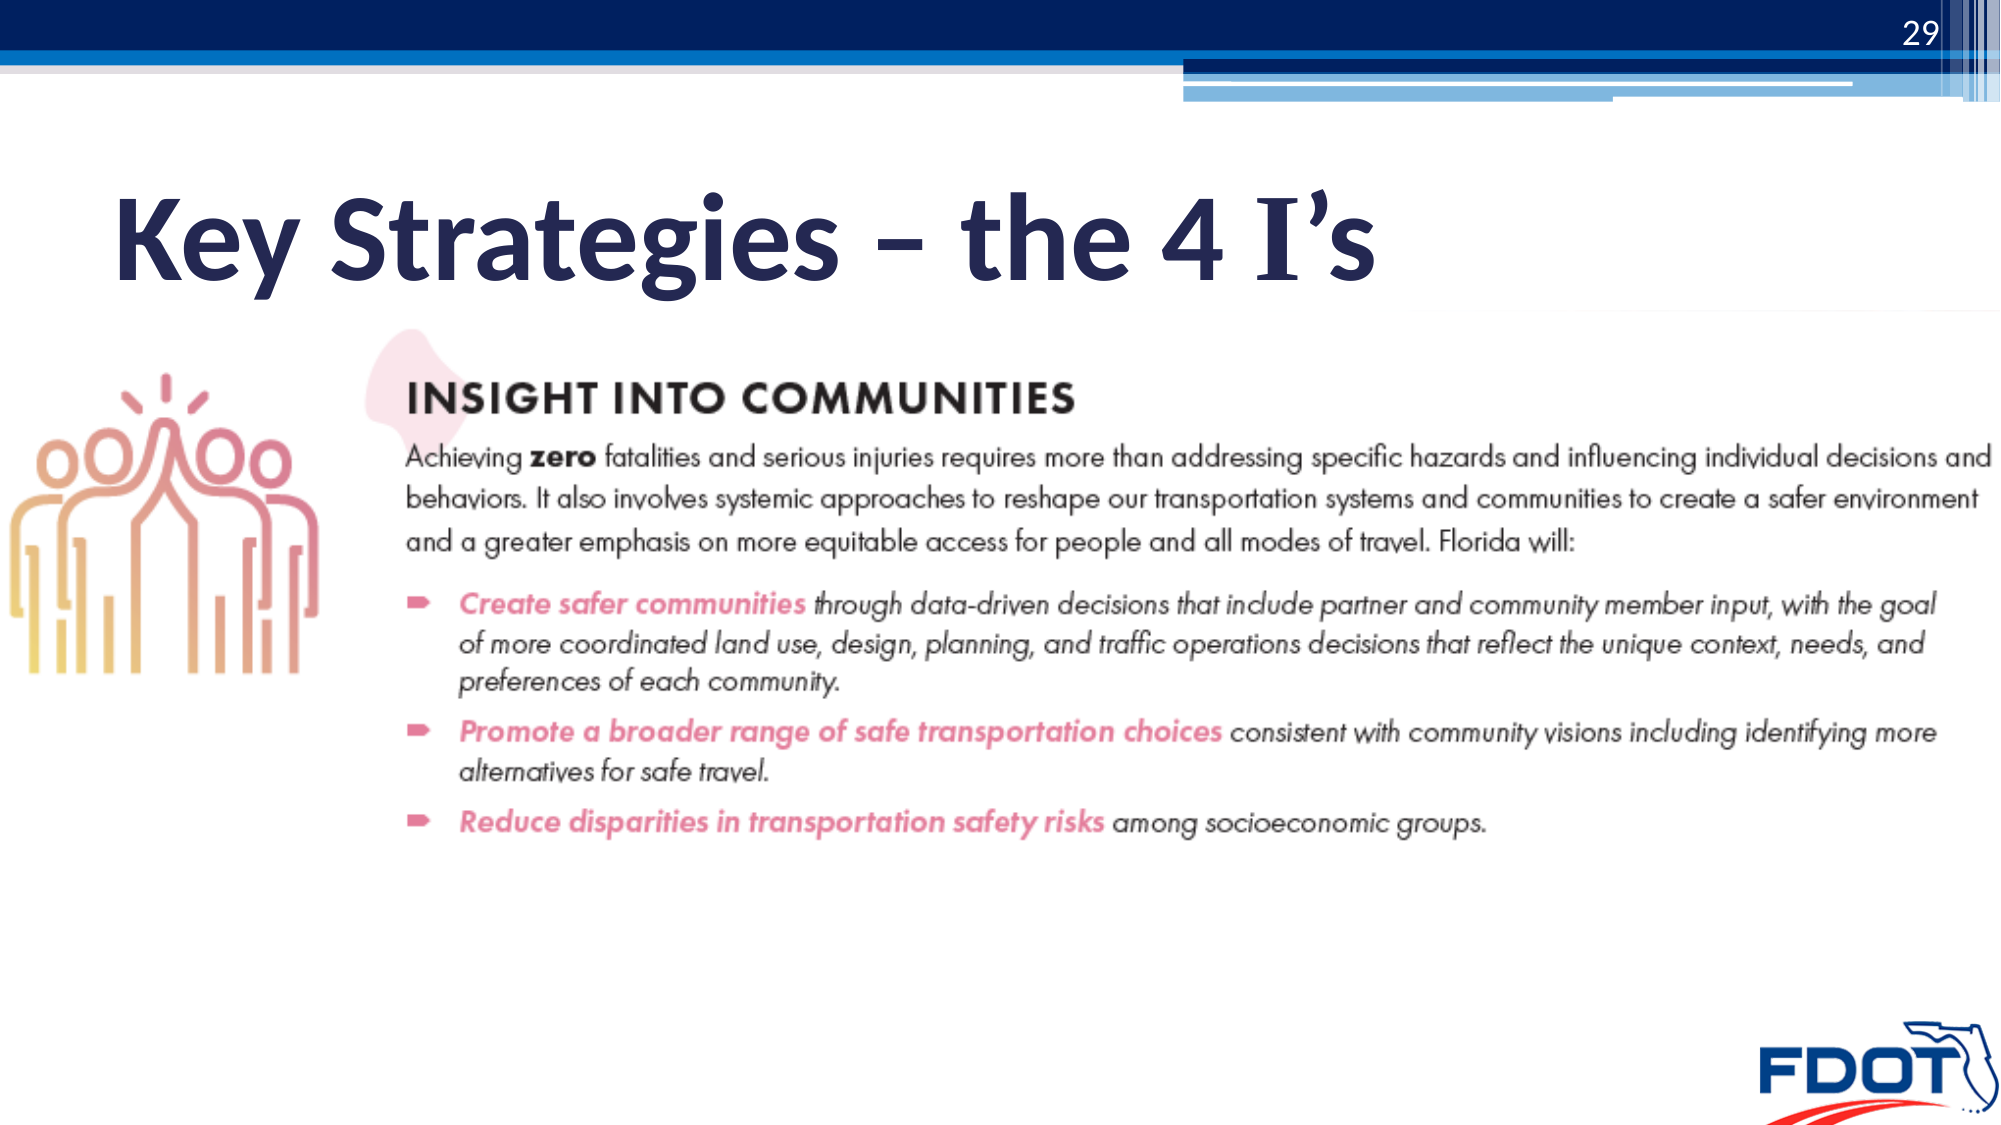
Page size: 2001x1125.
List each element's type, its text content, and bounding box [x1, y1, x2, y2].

picture [0, 310, 2000, 864]
slide_number 29 [1788, 0, 1955, 61]
title Key Strategies – the 4 I’s [99, 142, 1900, 310]
picture [1759, 1021, 2000, 1125]
